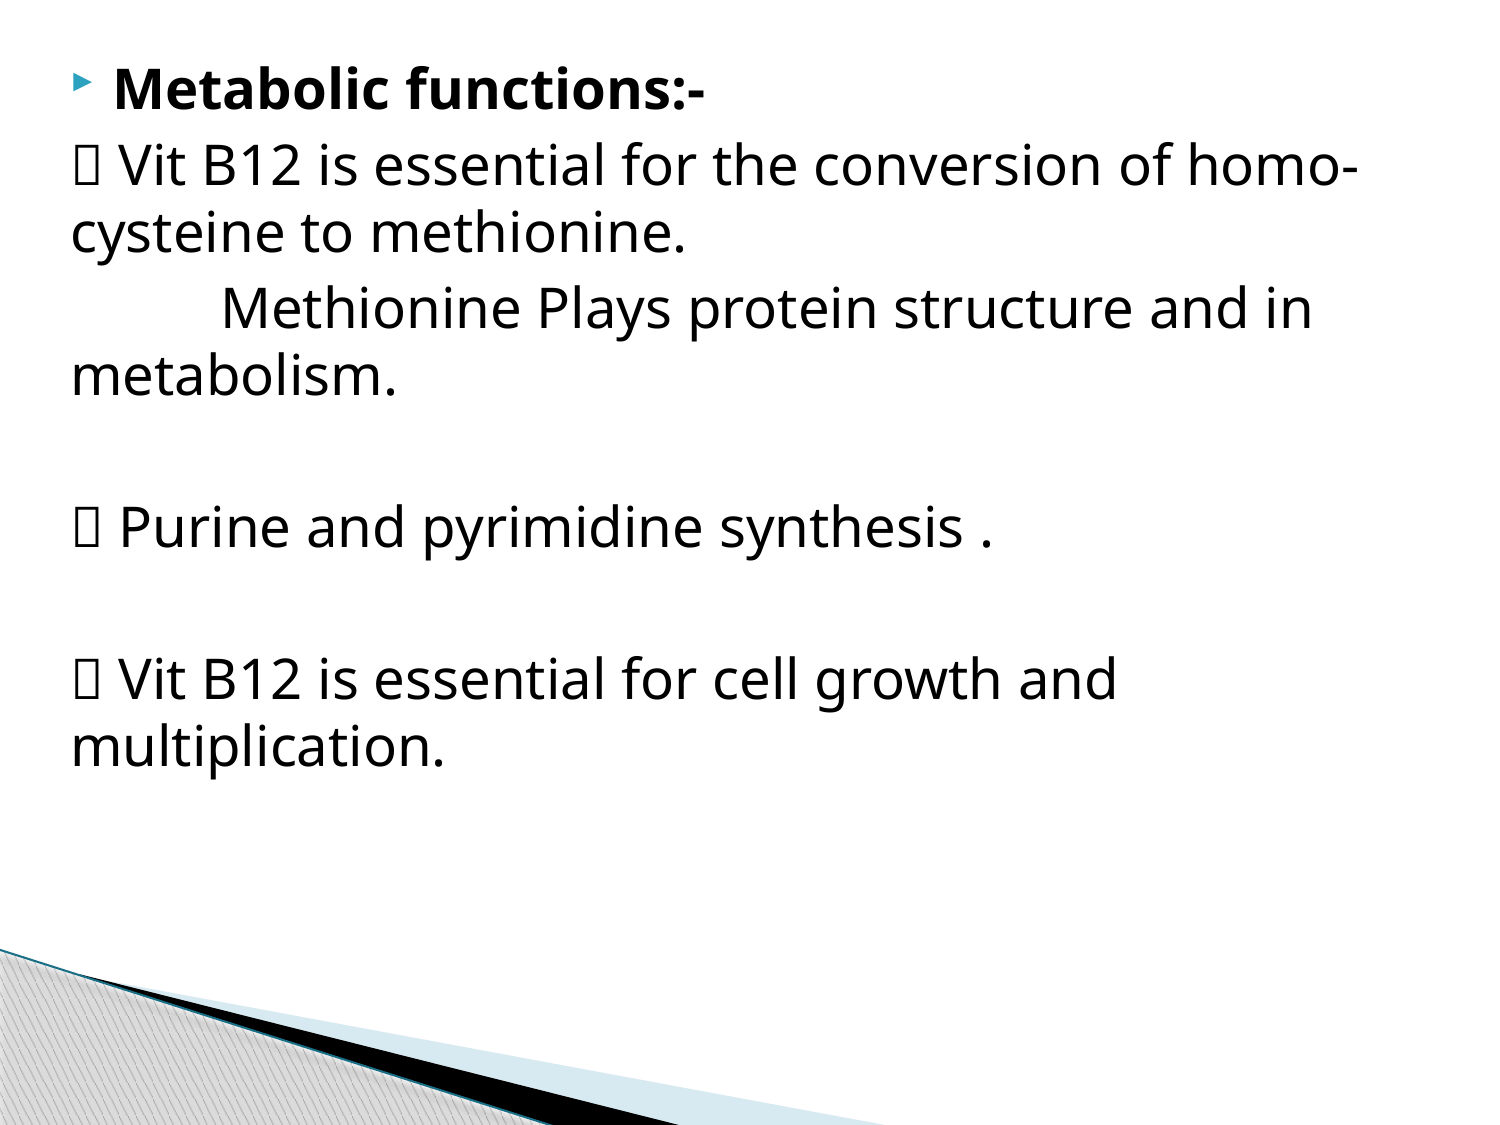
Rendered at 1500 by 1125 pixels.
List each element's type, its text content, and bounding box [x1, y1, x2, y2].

list Metabolic functions:-  Vit B12 is essential for the conversion of homo-cysteine to methionine. Methionine Plays protein structure and in metabolism.  Purine and pyrimidine synthesis .  Vit B12 is essential for cell growth and multiplication. [37, 45, 1475, 986]
